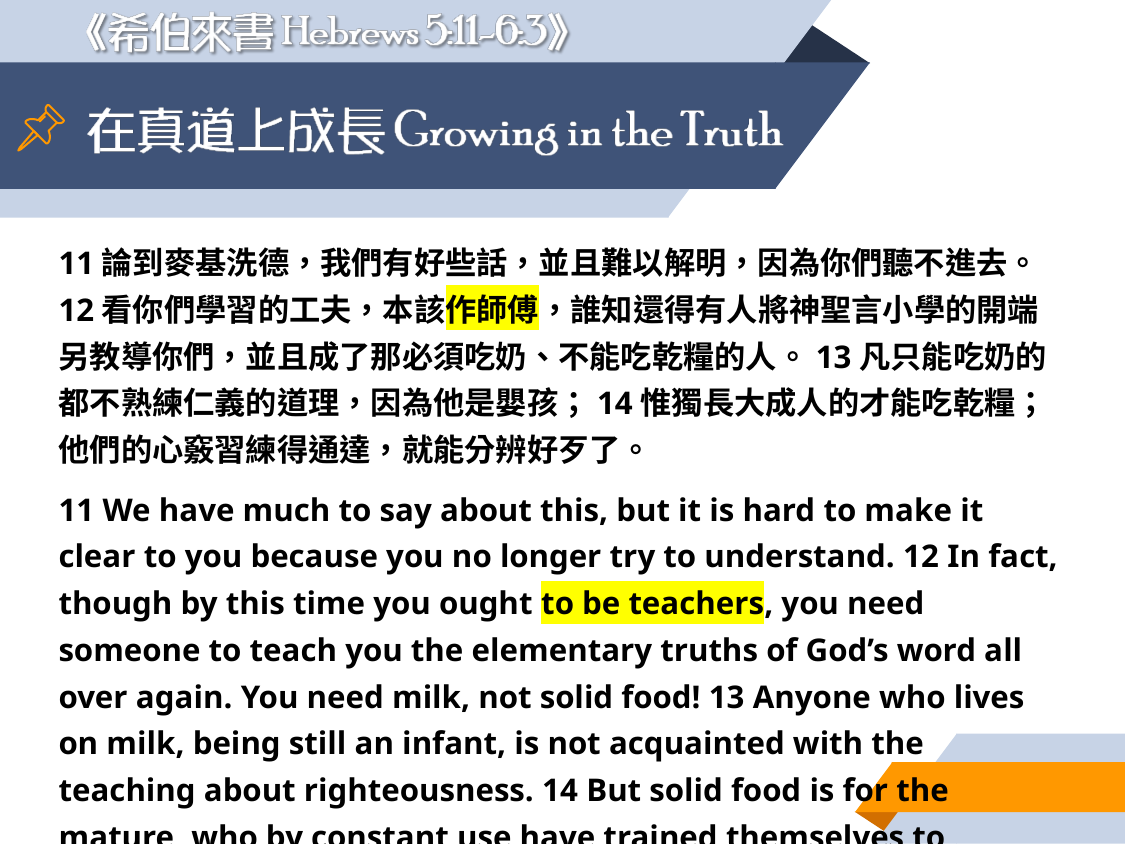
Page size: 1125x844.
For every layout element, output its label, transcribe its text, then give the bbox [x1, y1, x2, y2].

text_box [18, 104, 50, 151]
picture [39, 0, 857, 189]
list 11論到麥基洗德，我們有好些話，並且難以解明，因為你們聽不進去。12看你們學習的工夫，本該作師傅，誰知還得有人將神聖言小學的開端另教導你們，並且成了那必須吃奶、不能吃乾糧的人。13凡只能吃奶的都不熟練仁義的道理，因為他是嬰孩；14惟獨長大成人的才能吃乾糧；他們的心竅習練得通達，就能分辨好歹了。 11 We have much to say about this, but it is hard to make it clear to you because you no longer try to understand. 12 In fact, though by this time you ought to be teachers, you need someone to teach you the elementary truths of God’s word all over again. You need milk, not solid food! 13 Anyone who lives on milk, being still an infant, is not acquainted with the teaching about righteousness. 14 But solid food is for the mature, who by constant use have trained themselves to distinguish good from evil. [37, 222, 1072, 844]
